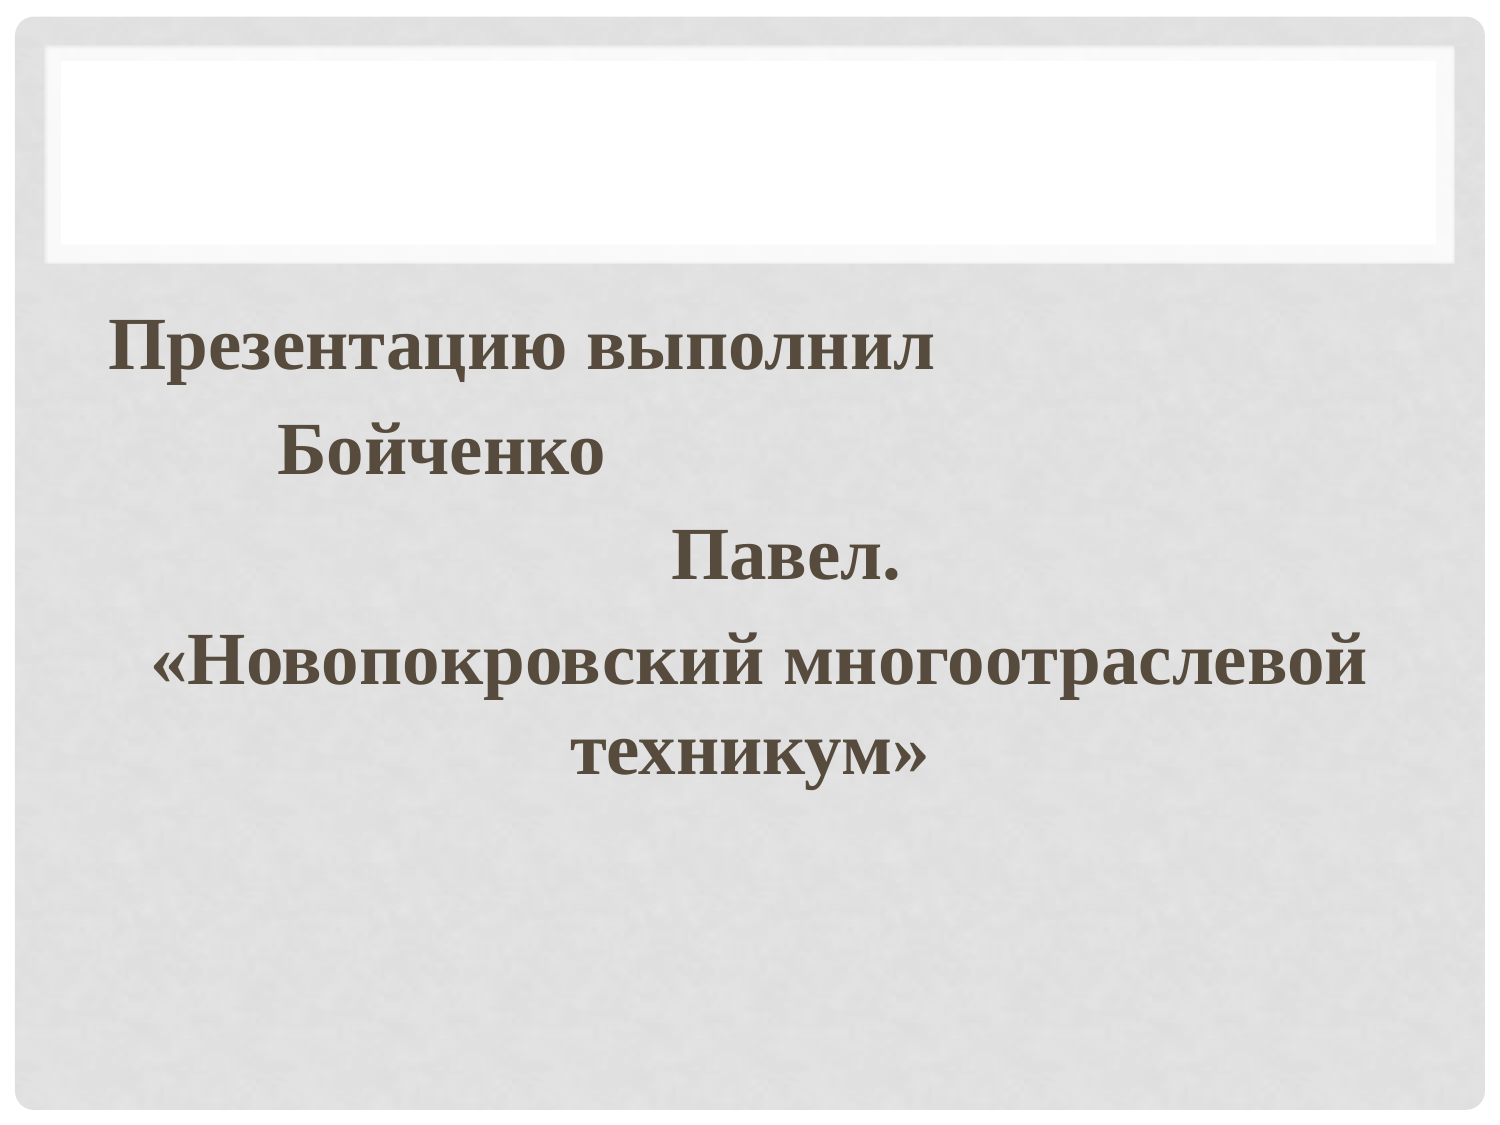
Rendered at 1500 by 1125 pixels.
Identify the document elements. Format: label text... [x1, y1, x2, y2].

list Презентацию выполнил Бойченко Павел. «Новопокровский многоотраслевой техникум» [75, 287, 1425, 1005]
